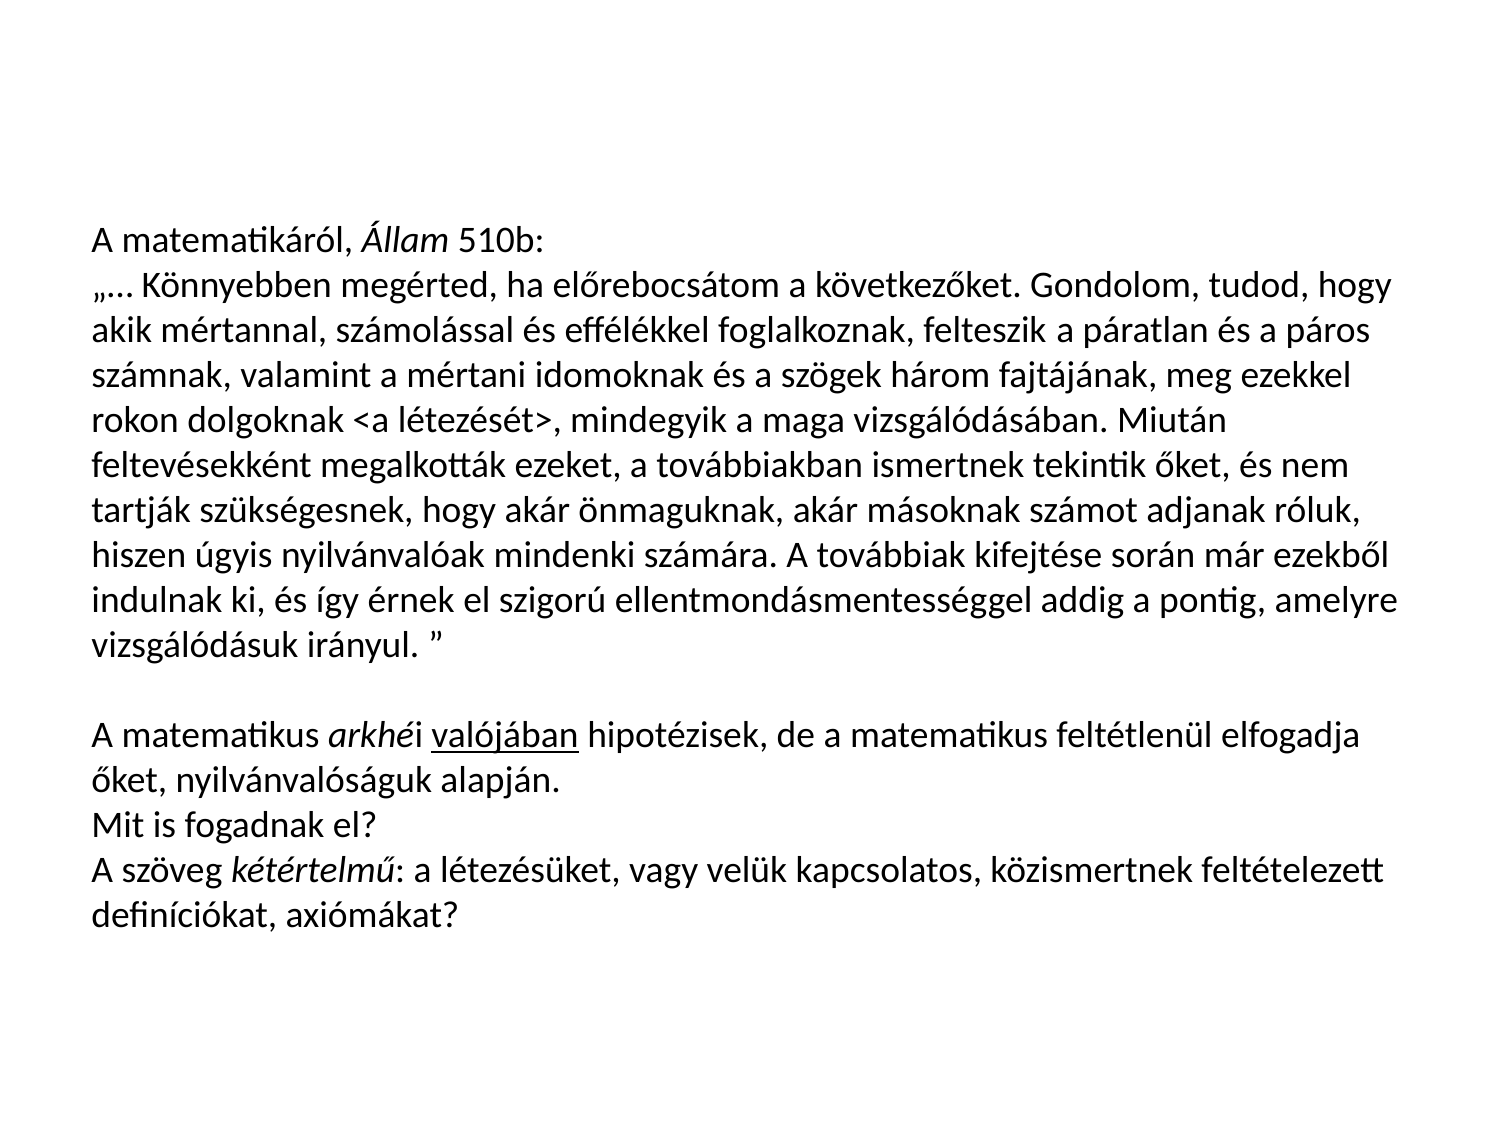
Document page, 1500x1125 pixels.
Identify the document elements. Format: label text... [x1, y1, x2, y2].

text_box A matematikáról, Állam 510b: „… Könnyebben megérted, ha előrebocsátom a következőket. Gondolom, tudod, hogy akik mértannal, számolással és effélékkel foglalkoznak, felteszik a páratlan és a páros számnak, valamint a mértani idomoknak és a szögek három fajtájának, meg ezekkel rokon dolgoknak <a létezését>, mindegyik a maga vizsgálódásában. Miután feltevésekként megalkották ezeket, a továbbiakban ismertnek tekintik őket, és nem tartják szükségesnek, hogy akár önmaguknak, akár másoknak számot adjanak róluk, hiszen úgyis nyilvánvalóak mindenki számára. A továbbiak kifejtése során már ezekből indulnak ki, és így érnek el szigorú ellentmondásmentességgel addig a pontig, amelyre vizsgálódásuk irányul. ” A matematikus arkhéi valójában hipotézisek, de a matematikus feltétlenül elfogadja őket, nyilvánvalóságuk alapján. Mit is fogadnak el? A szöveg kétértelmű: a létezésüket, vagy velük kapcsolatos, közismertnek feltételezett definíciókat, axiómákat? [76, 208, 1436, 943]
